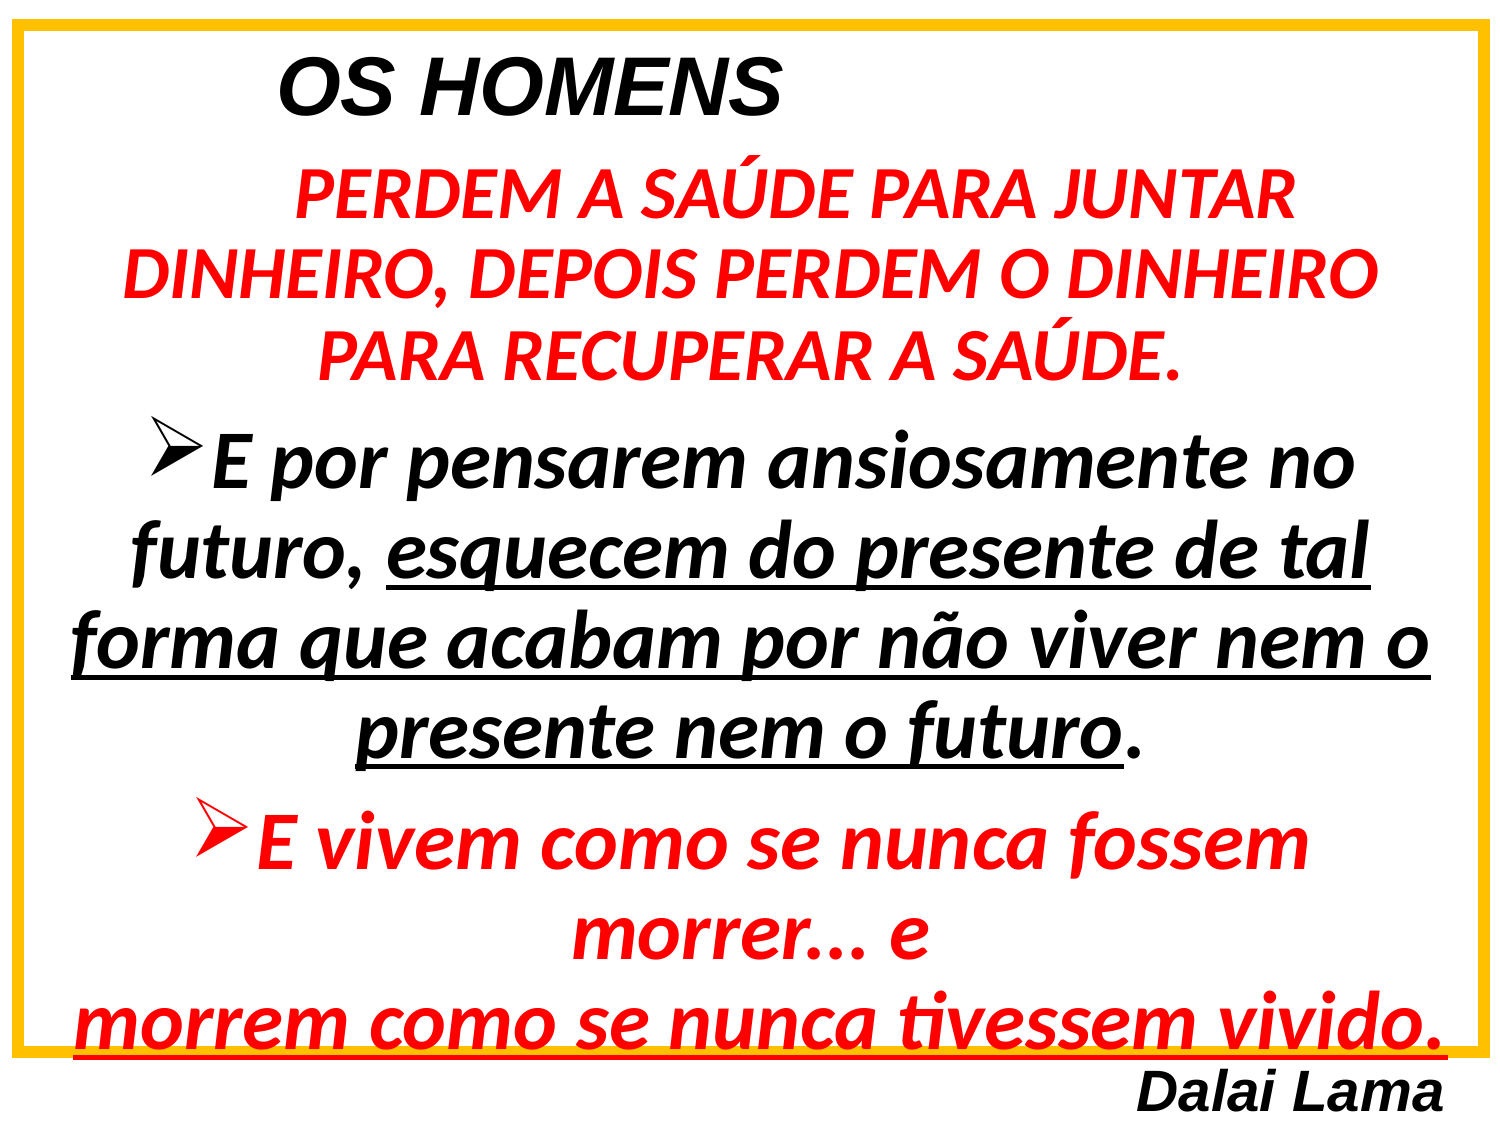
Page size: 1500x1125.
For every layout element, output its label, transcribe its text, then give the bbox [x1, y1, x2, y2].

text_box Dalai Lama [1097, 1045, 1485, 1125]
list OS HOMENS “PERDEM A SAÚDE PARA JUNTAR DINHEIRO, DEPOIS PERDEM O DINHEIRO PARA RECUPERAR A SAÚDE. E por pensarem ansiosamente no futuro, esquecem do presente de tal forma que acabam por não viver nem o presente nem o futuro. E vivem como se nunca fossem morrer... e morrem como se nunca tivessem vivido. [17, 24, 1485, 1053]
